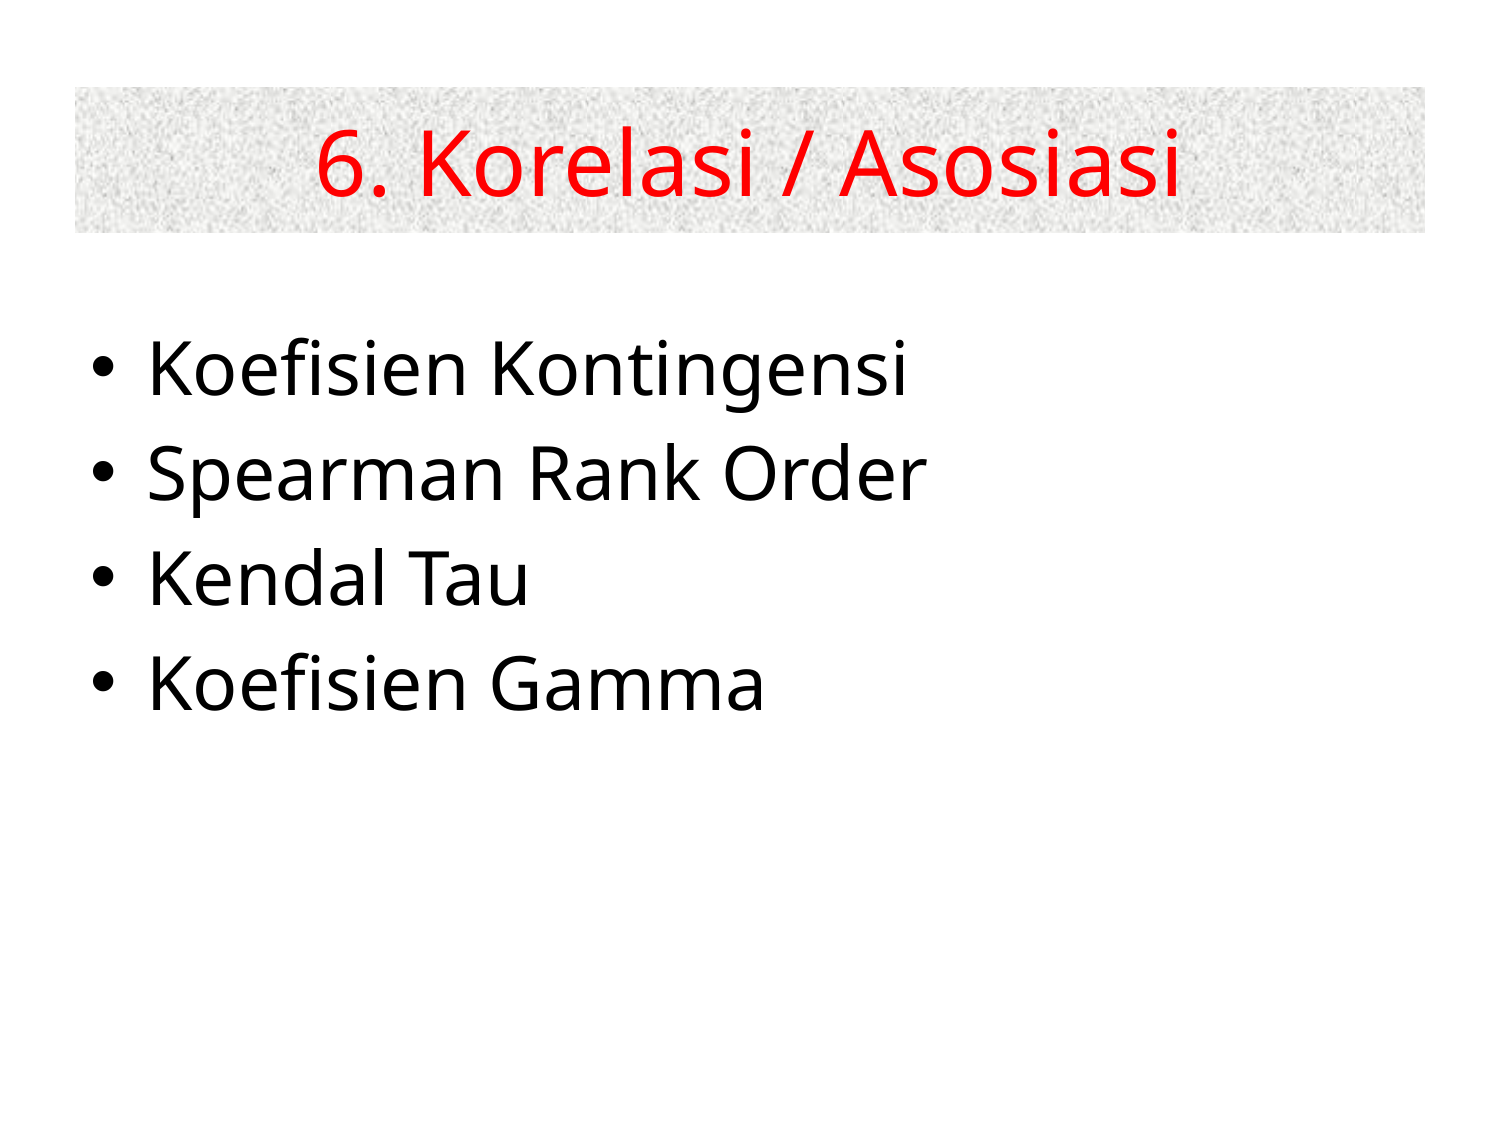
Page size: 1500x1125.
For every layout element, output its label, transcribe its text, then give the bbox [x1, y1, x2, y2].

list Koefisien Kontingensi Spearman Rank Order Kendal Tau Koefisien Gamma [75, 312, 1425, 1005]
title 6. Korelasi / Asosiasi [75, 87, 1425, 233]
